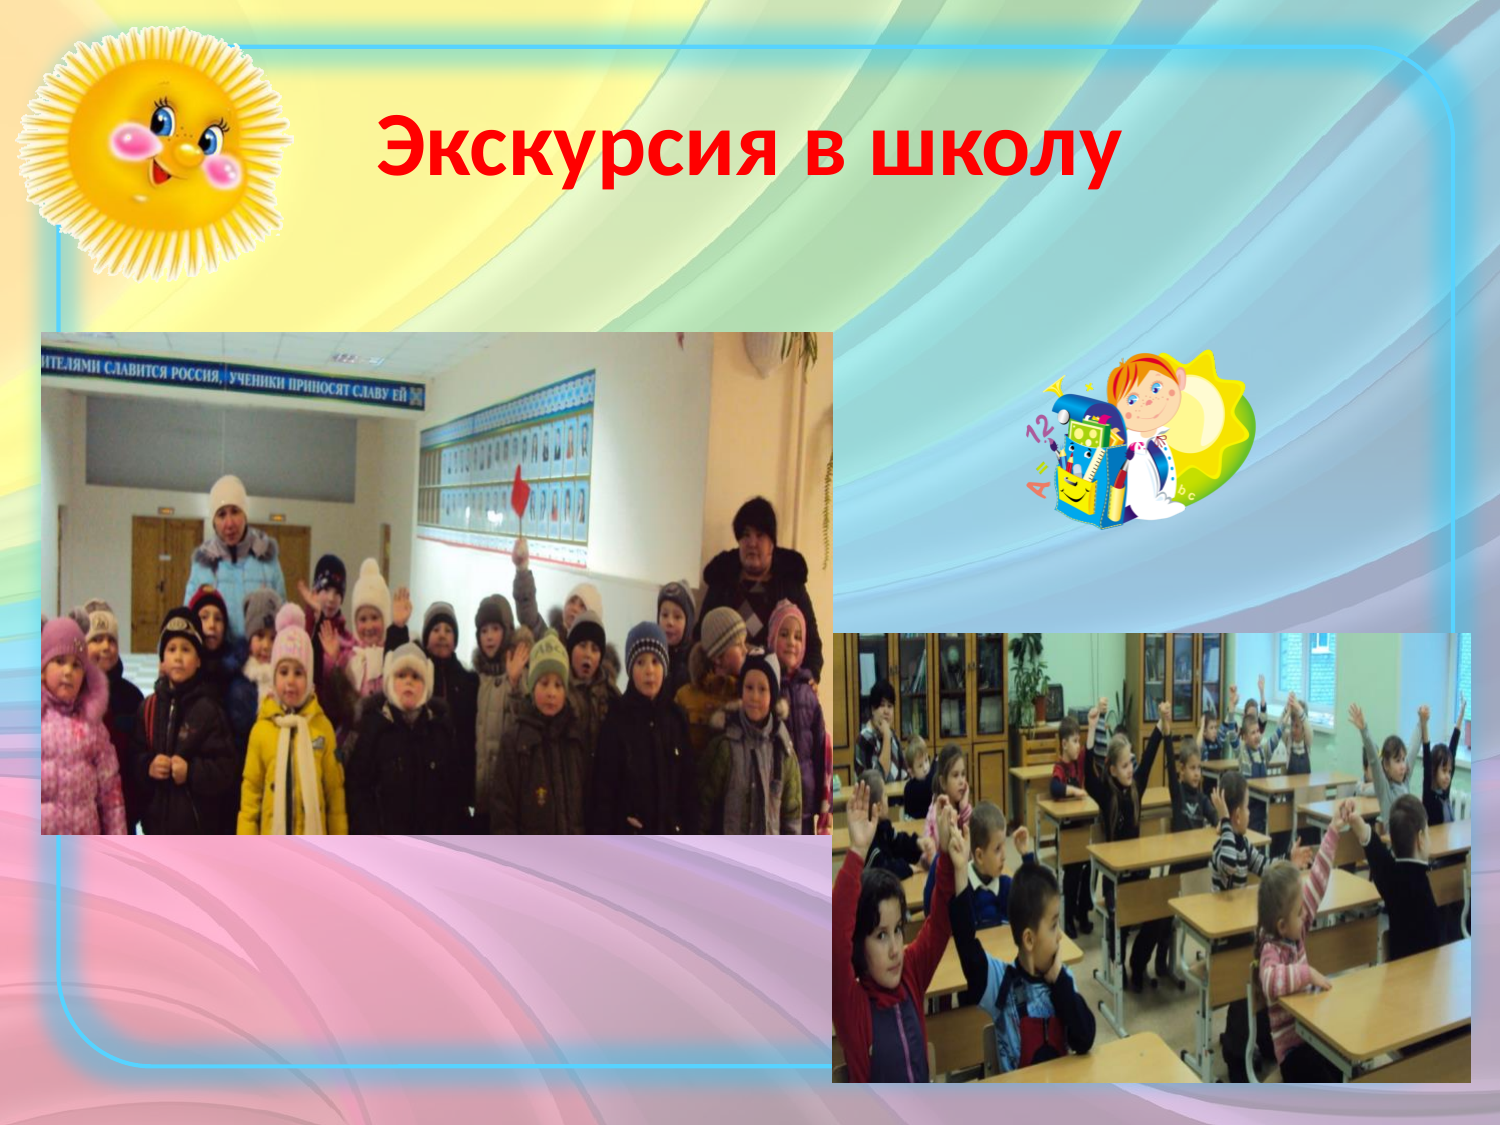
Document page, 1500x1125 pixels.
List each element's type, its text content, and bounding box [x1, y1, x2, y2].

title Экскурсия в школу [75, 45, 1425, 233]
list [41, 332, 833, 835]
picture [832, 633, 1471, 1083]
picture [11, 11, 340, 340]
picture [1021, 326, 1263, 557]
